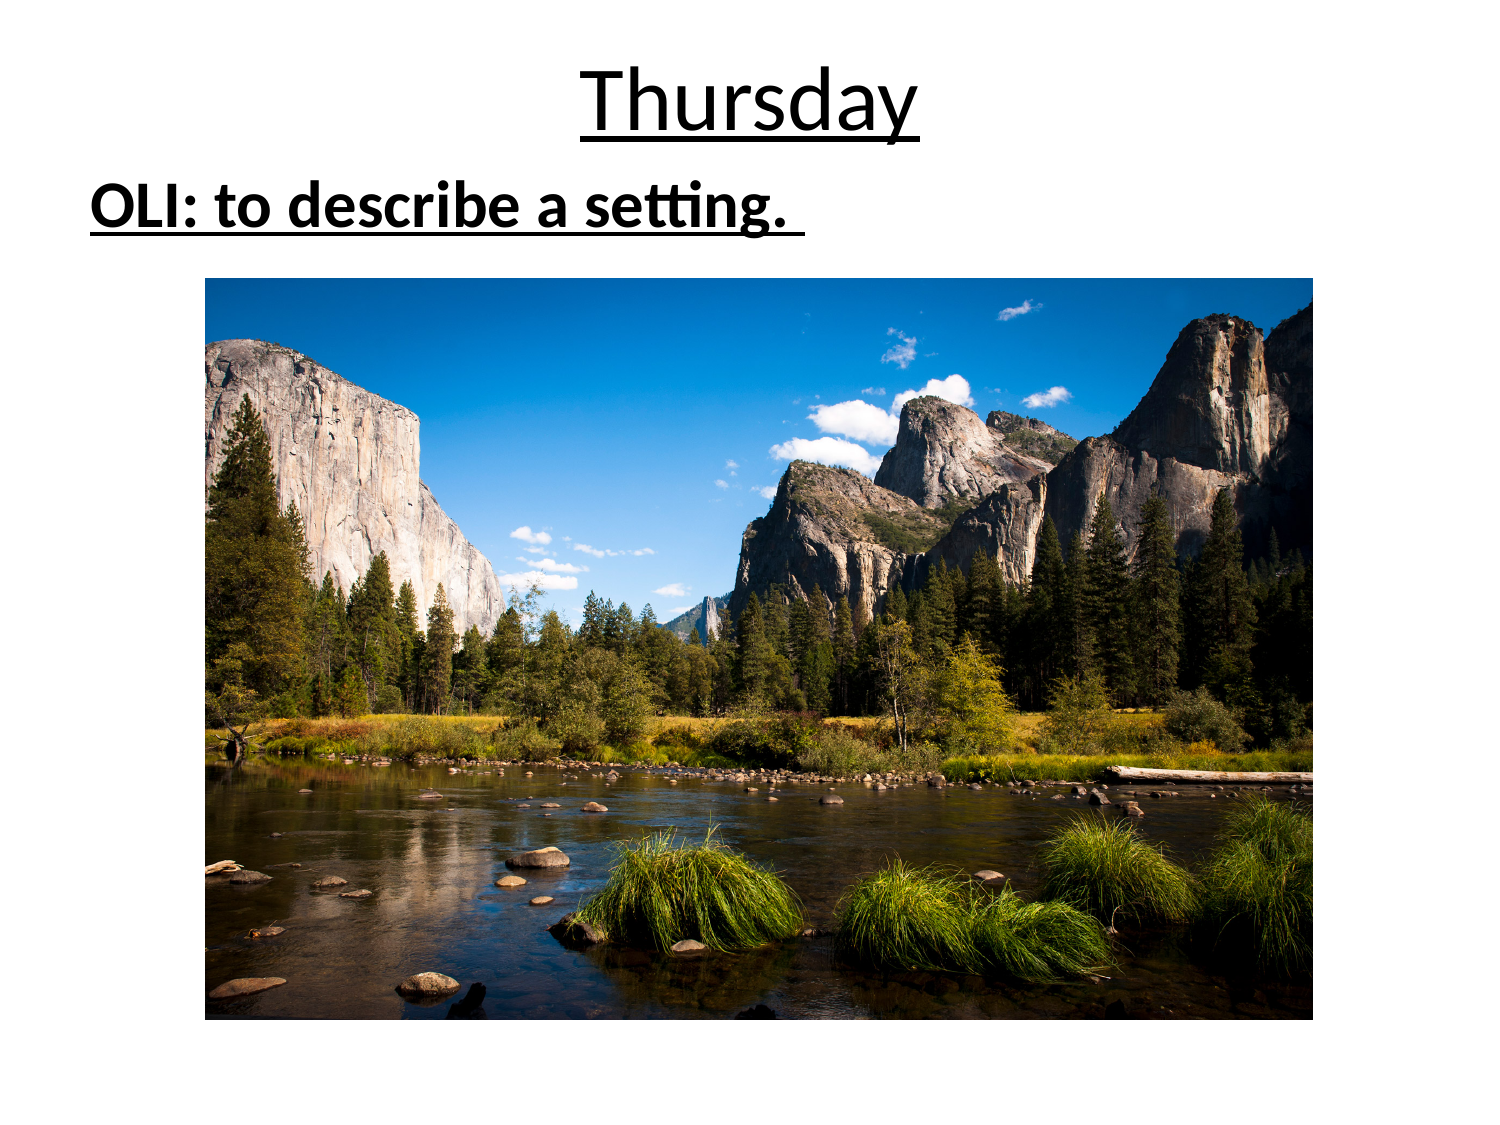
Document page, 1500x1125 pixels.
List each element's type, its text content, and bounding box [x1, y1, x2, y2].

list OLI: to describe a setting. [75, 153, 1425, 897]
title Thursday [75, 0, 1425, 153]
picture [205, 278, 1313, 1020]
